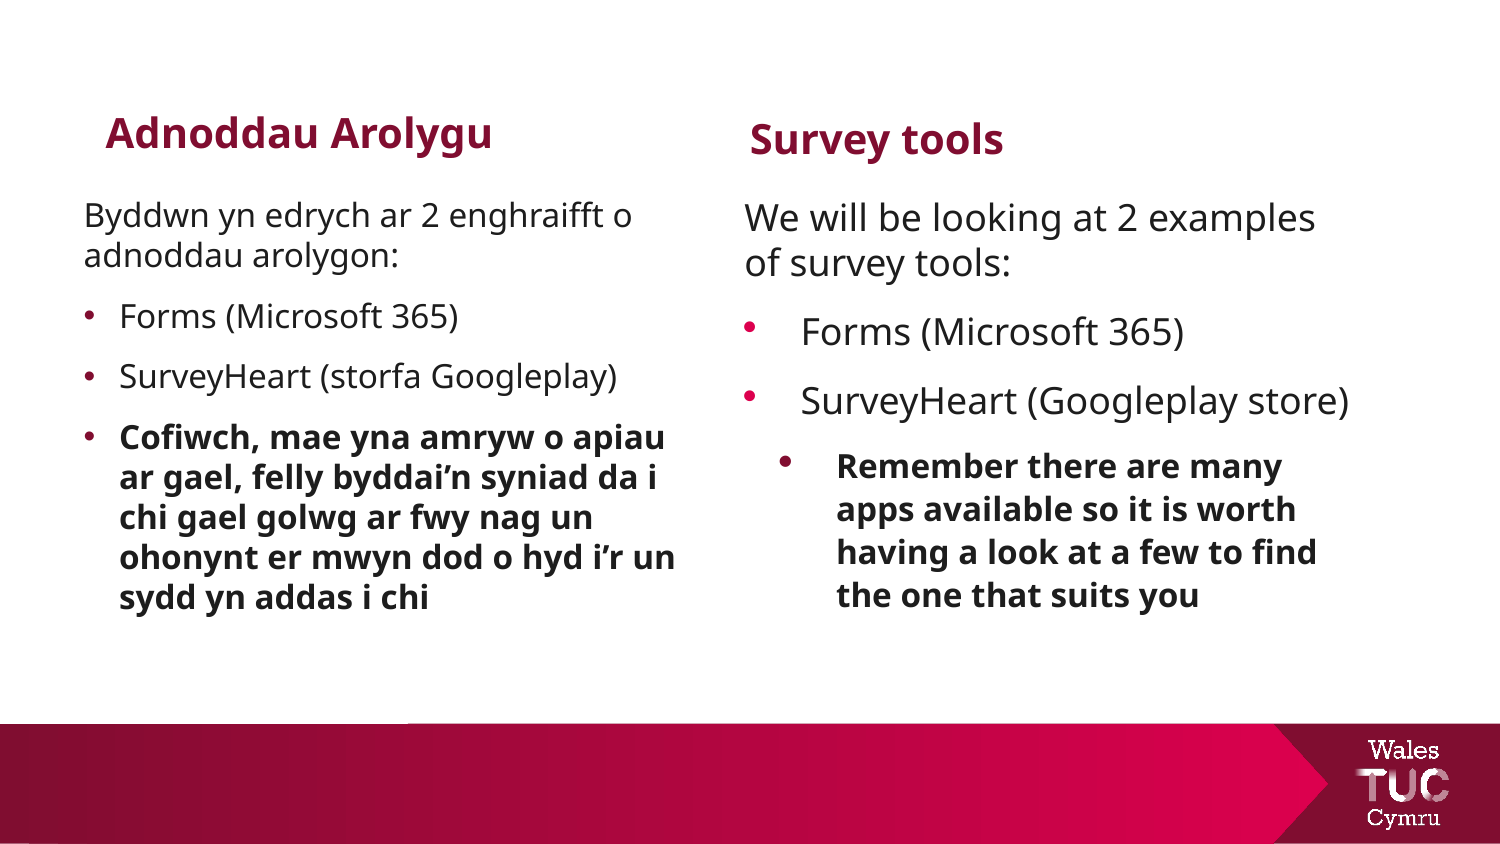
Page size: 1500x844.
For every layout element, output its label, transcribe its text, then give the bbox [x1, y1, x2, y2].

text_box We will be looking at 2 examples of survey tools: Forms (Microsoft 365) SurveyHeart (Googleplay store) Remember there are many apps available so it is worth having a look at a few to find the one that suits you [744, 194, 1361, 729]
list Byddwn yn edrych ar 2 enghraifft o adnoddau arolygon: Forms (Microsoft 365) SurveyHeart (storfa Googleplay) Cofiwch, mae yna amryw o apiau ar gael, felly byddai’n syniad da i chi gael golwg ar fwy nag un ohonynt er mwyn dod o hyd i’r un sydd yn addas i chi [83, 194, 700, 642]
text_box Survey tools [749, 46, 1394, 163]
picture [1354, 740, 1449, 830]
title Adnoddau Arolygu [105, 25, 602, 157]
